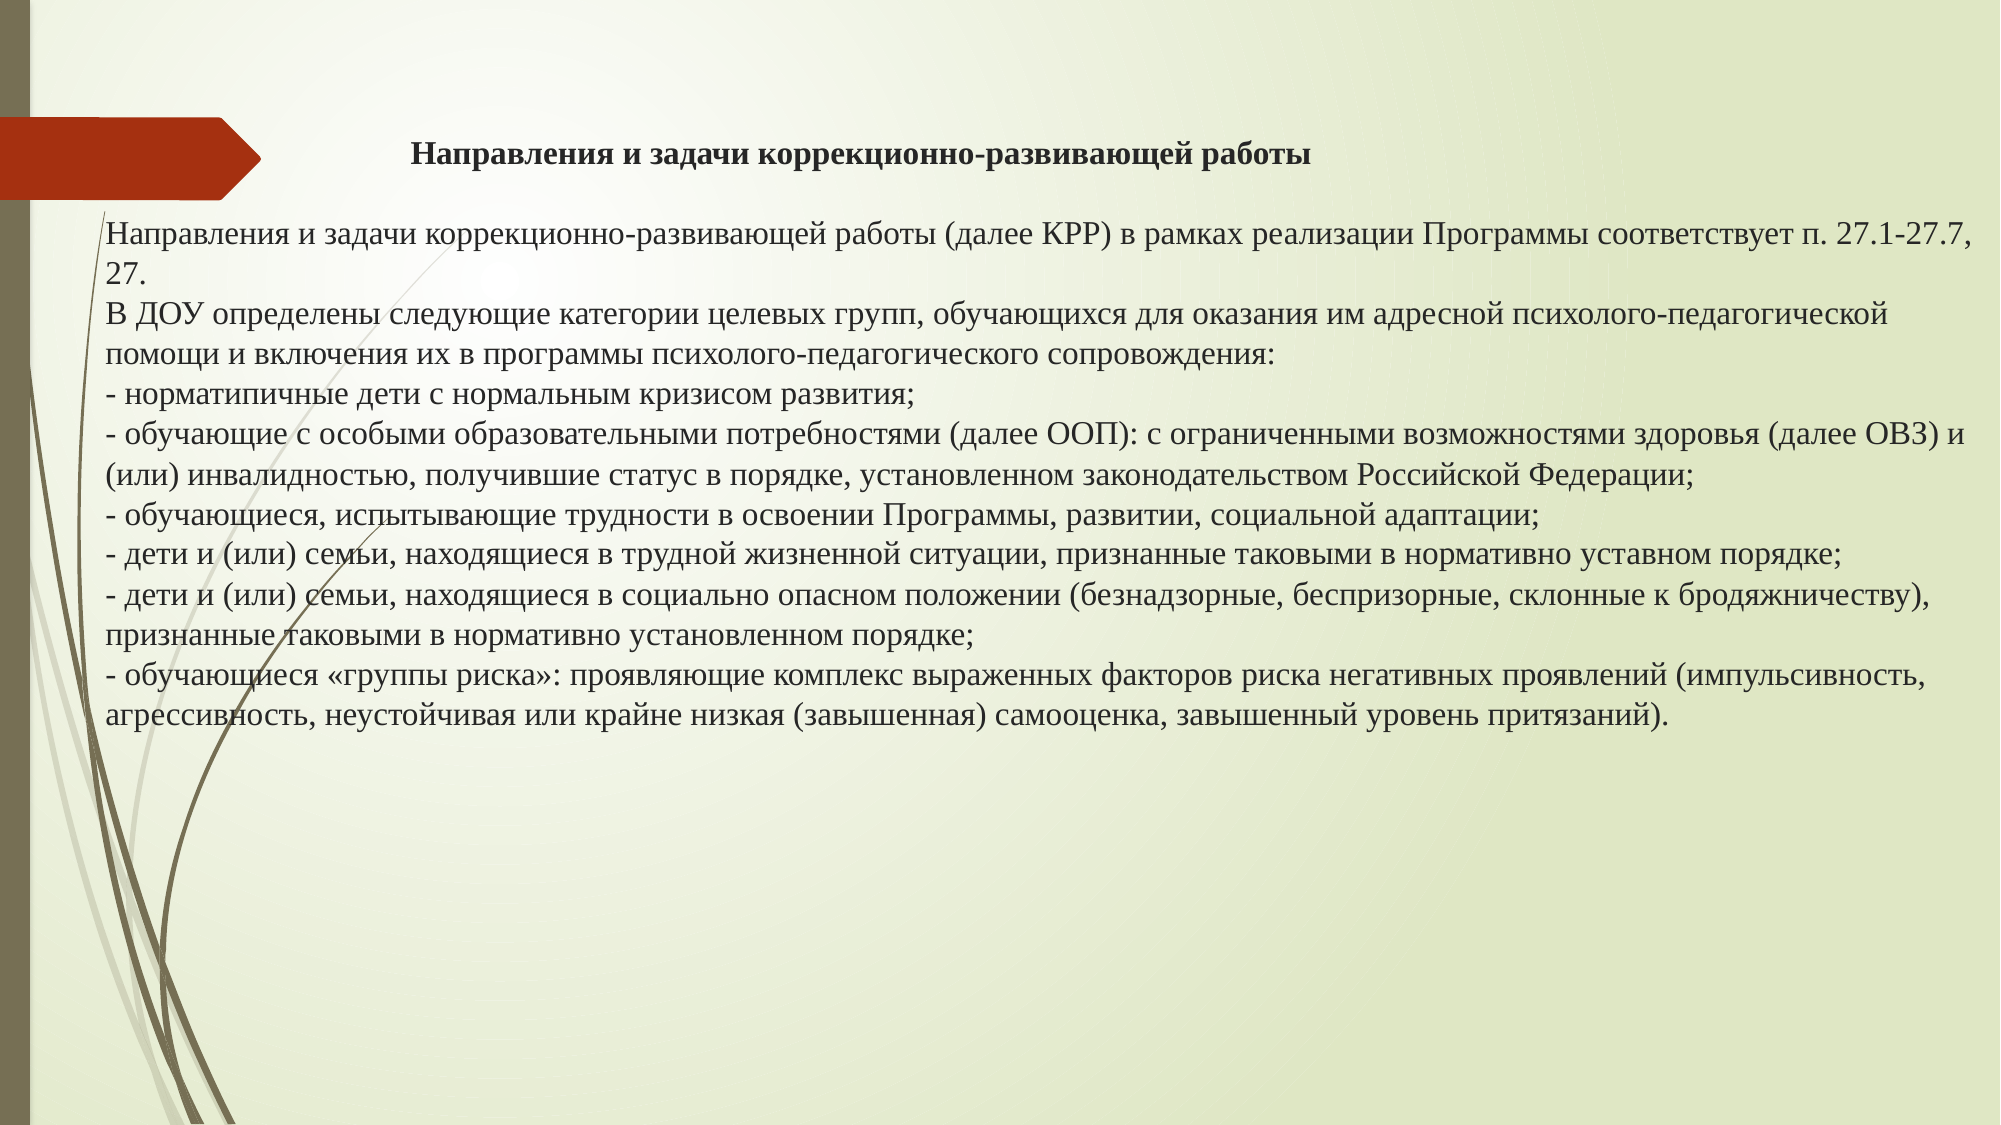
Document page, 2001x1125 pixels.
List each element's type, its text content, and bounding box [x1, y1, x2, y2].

title Направления и задачи коррекционно-развивающей работы Направления и задачи коррекционно-развивающей работы (далее КРР) в рамках реализации Программы соответствует п. 27.1-27.7, 27. В ДОУ определены следующие категории целевых групп, обучающихся для оказания им адресной психолого-педагогической помощи и включения их в программы психолого-педагогического сопровождения: - норматипичные дети с нормальным кризисом развития; - обучающие с особыми образовательными потребностями (далее ООП): с ограниченными возможностями здоровья (далее ОВЗ) и (или) инвалидностью, получившие статус в порядке, установленном законодательством Российской Федерации; - обучающиеся, испытывающие трудности в освоении Программы, развитии, социальной адаптации; - дети и (или) семьи, находящиеся в трудной жизненной ситуации, признанные таковыми в нормативно уставном порядке; - дети и (или) семьи, находящиеся в социально опасном положении (безнадзорные, беспризорные, склонные к бродяжничеству), признанные таковыми в нормативно установленном порядке; - обучающиеся «группы риска»: проявляющие комплекс выраженных факторов риска негативных проявлений (импульсивность, агрессивность, неустойчивая или крайне низкая (завышенная) самооценка, завышенный уровень притязаний). [90, 123, 2000, 815]
